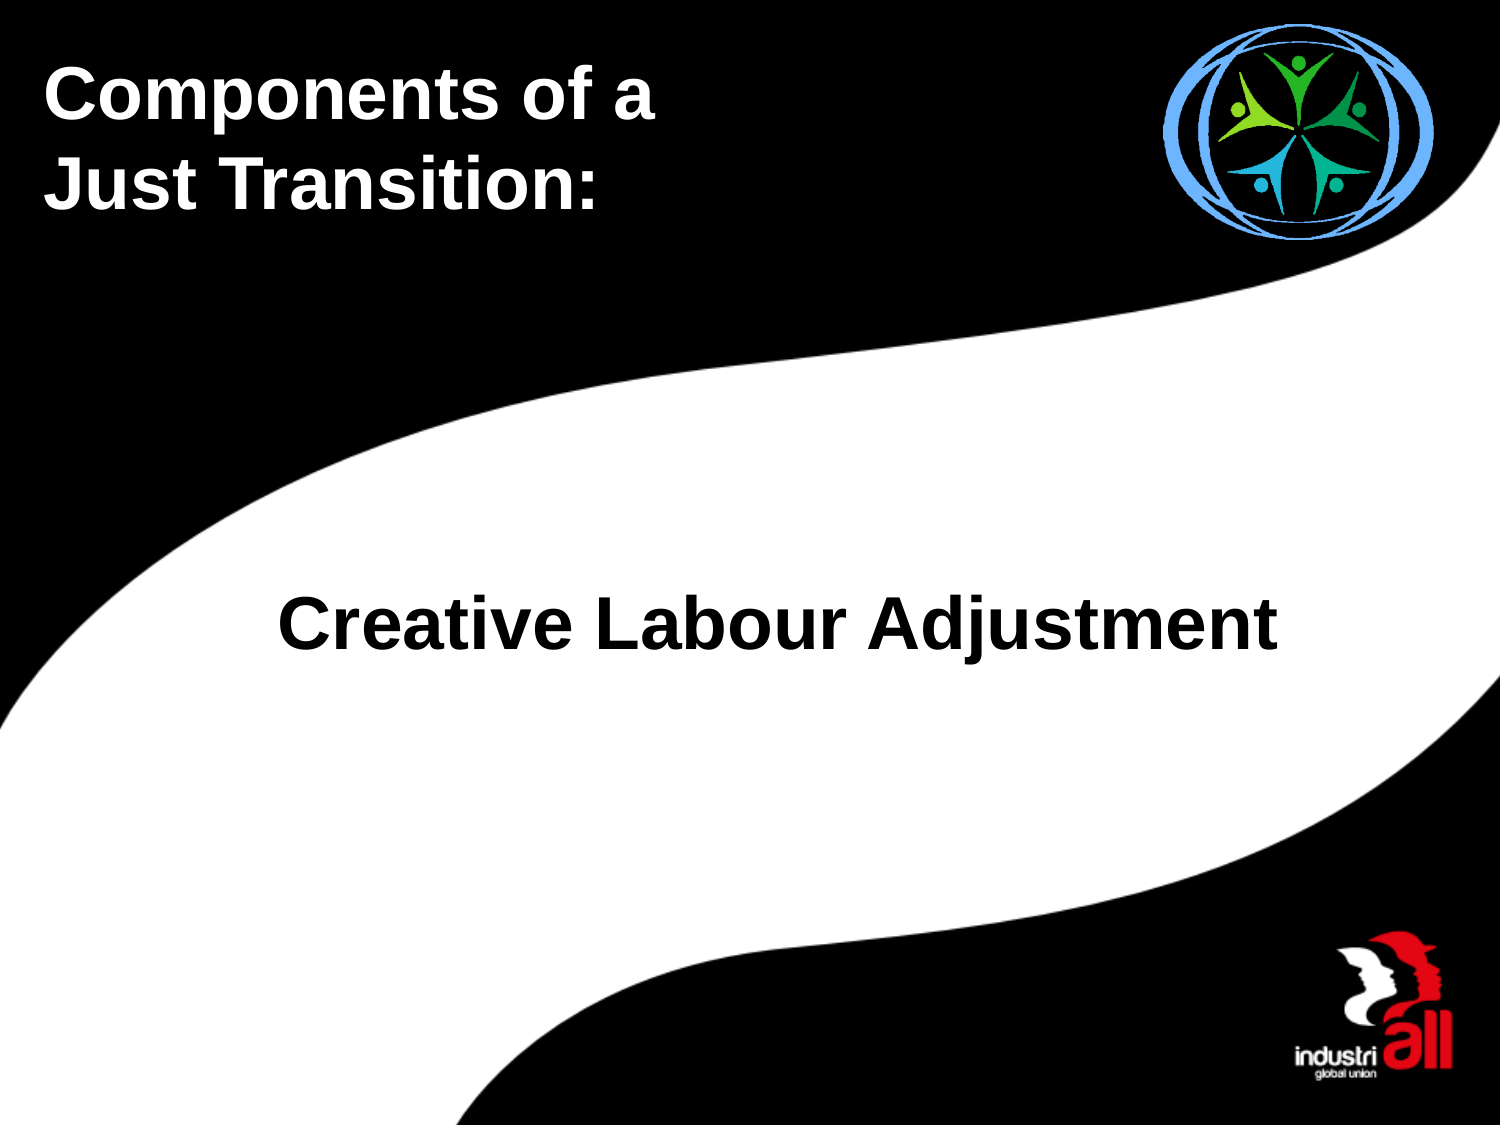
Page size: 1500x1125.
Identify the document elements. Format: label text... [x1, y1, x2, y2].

picture [1163, 24, 1436, 240]
title Creative Labour Adjustment [277, 574, 1329, 698]
text_box Components of a Just Transition: [43, 44, 687, 240]
